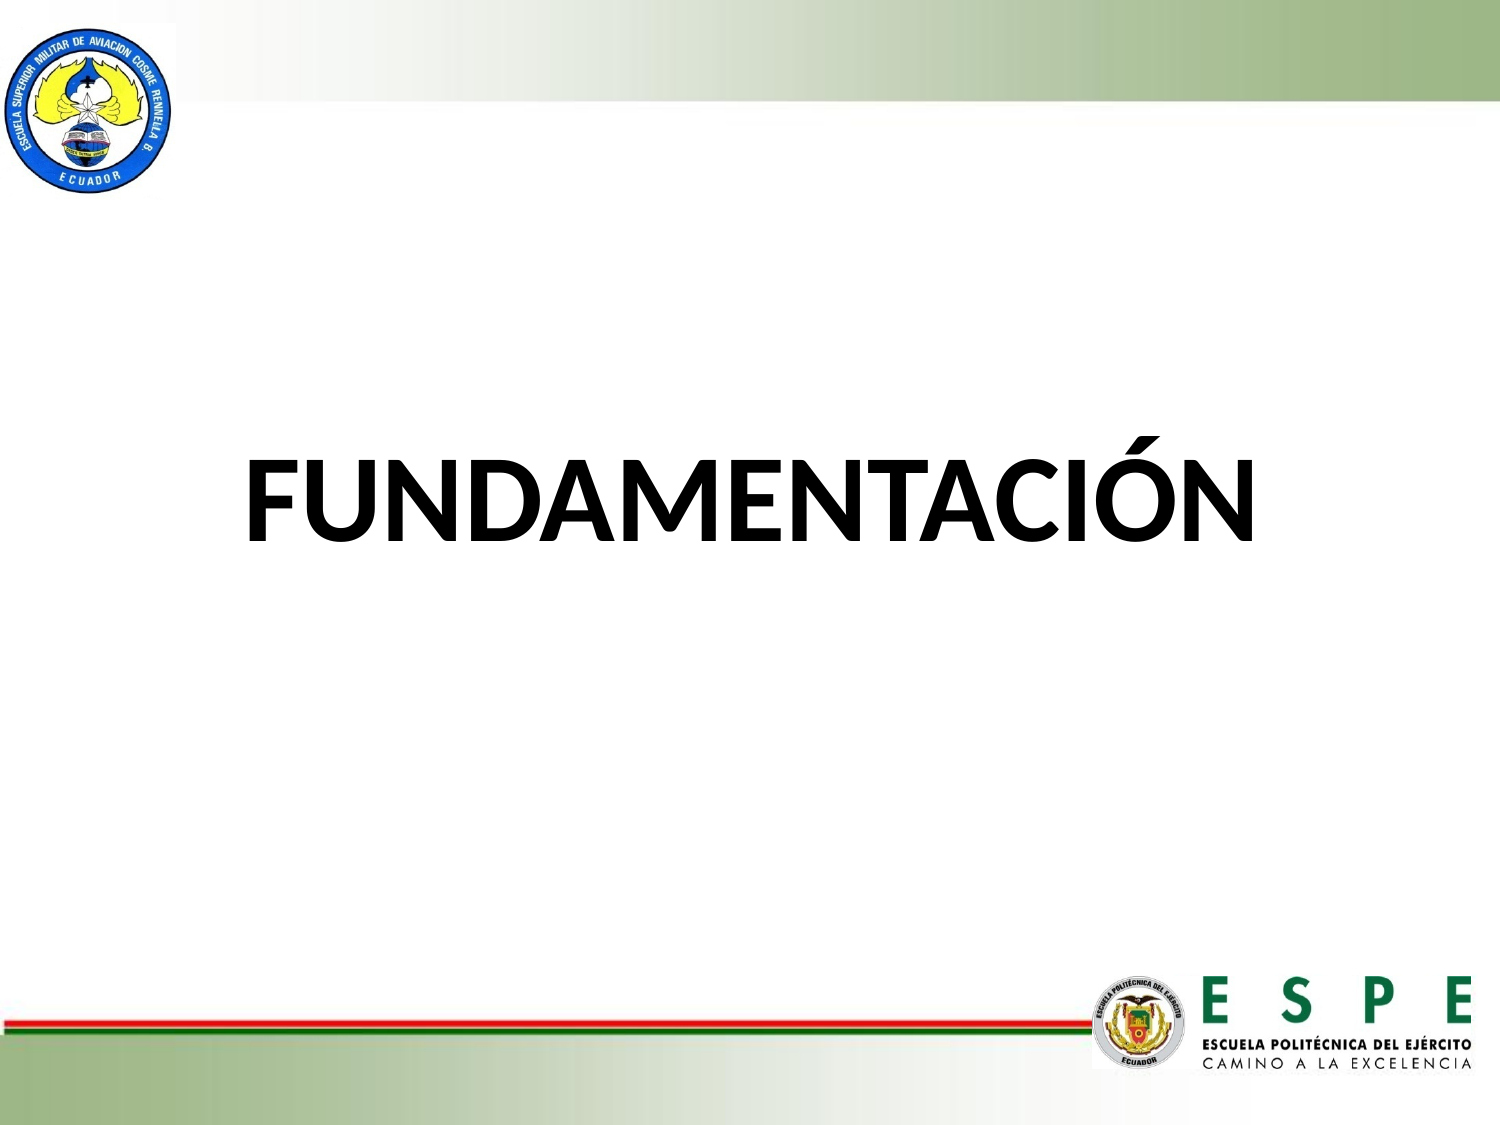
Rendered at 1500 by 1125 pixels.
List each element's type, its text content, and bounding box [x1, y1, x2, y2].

list FUNDAMENTACIÓN [76, 408, 1427, 1125]
picture [0, 0, 1500, 1125]
